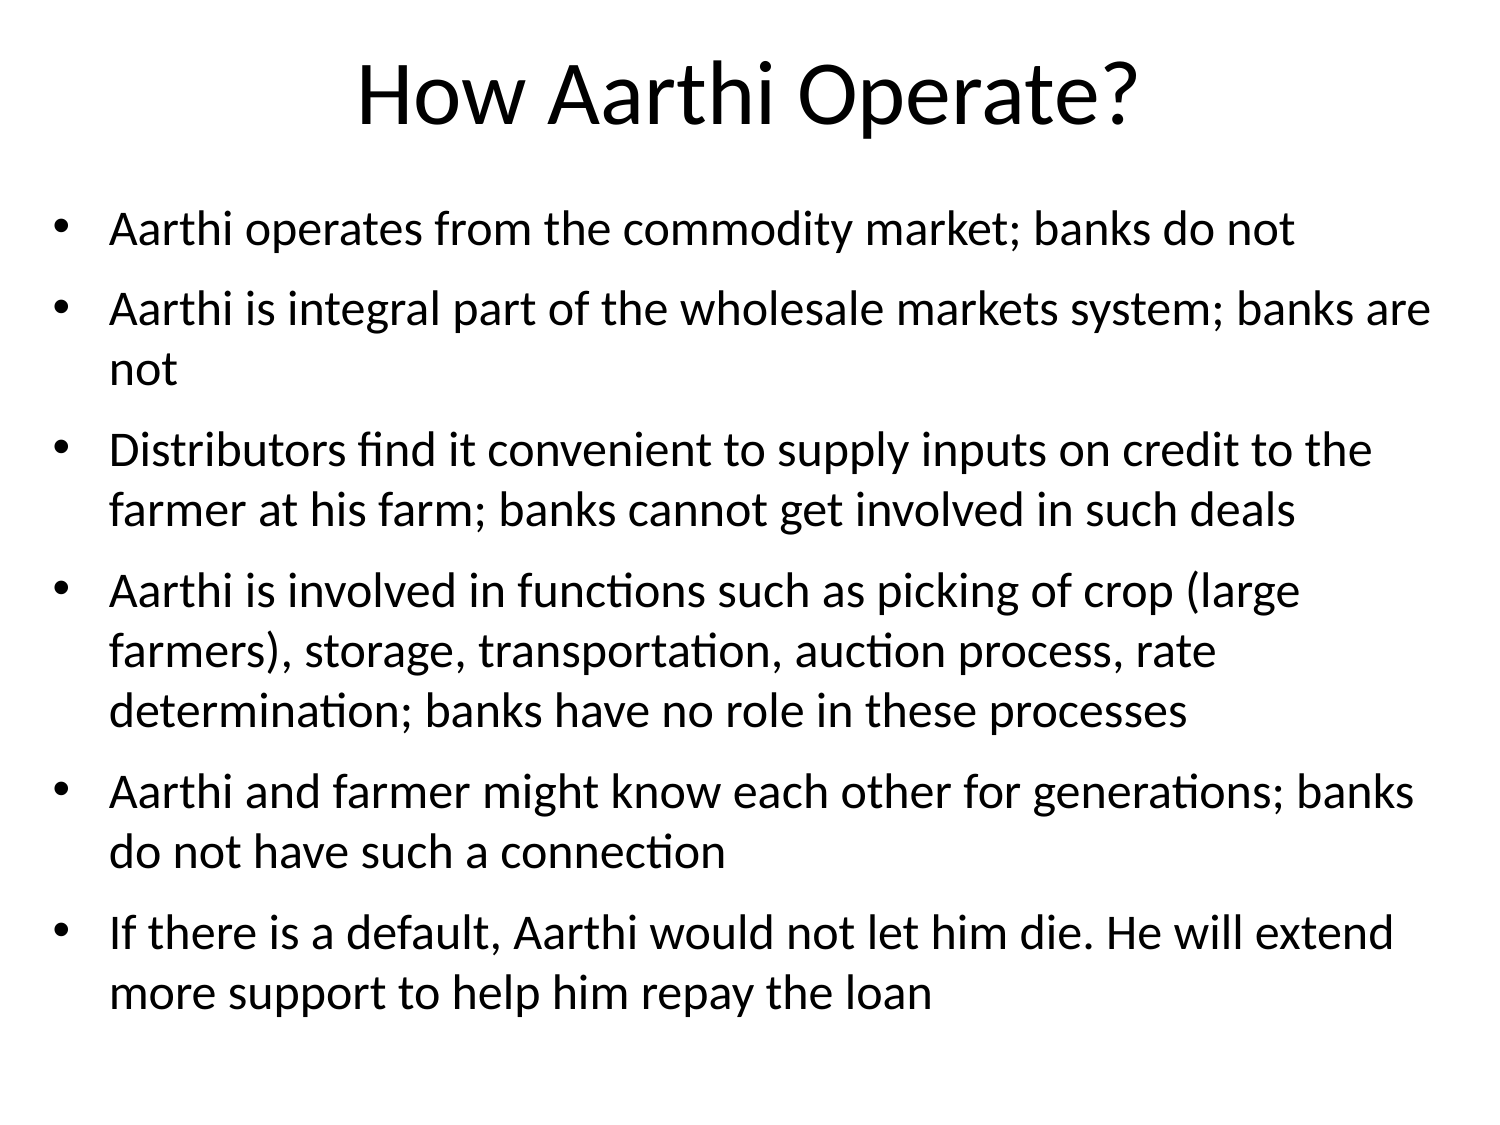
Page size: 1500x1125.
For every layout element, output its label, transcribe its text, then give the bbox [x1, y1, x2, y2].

list Aarthi operates from the commodity market; banks do not Aarthi is integral part of the wholesale markets system; banks are not Distributors find it convenient to supply inputs on credit to the farmer at his farm; banks cannot get involved in such deals Aarthi is involved in functions such as picking of crop (large farmers), storage, transportation, auction process, rate determination; banks have no role in these processes Aarthi and farmer might know each other for generations; banks do not have such a connection If there is a default, Aarthi would not let him die. He will extend more support to help him repay the loan [37, 187, 1463, 1088]
title How Aarthi Operate? [75, 12, 1425, 163]
